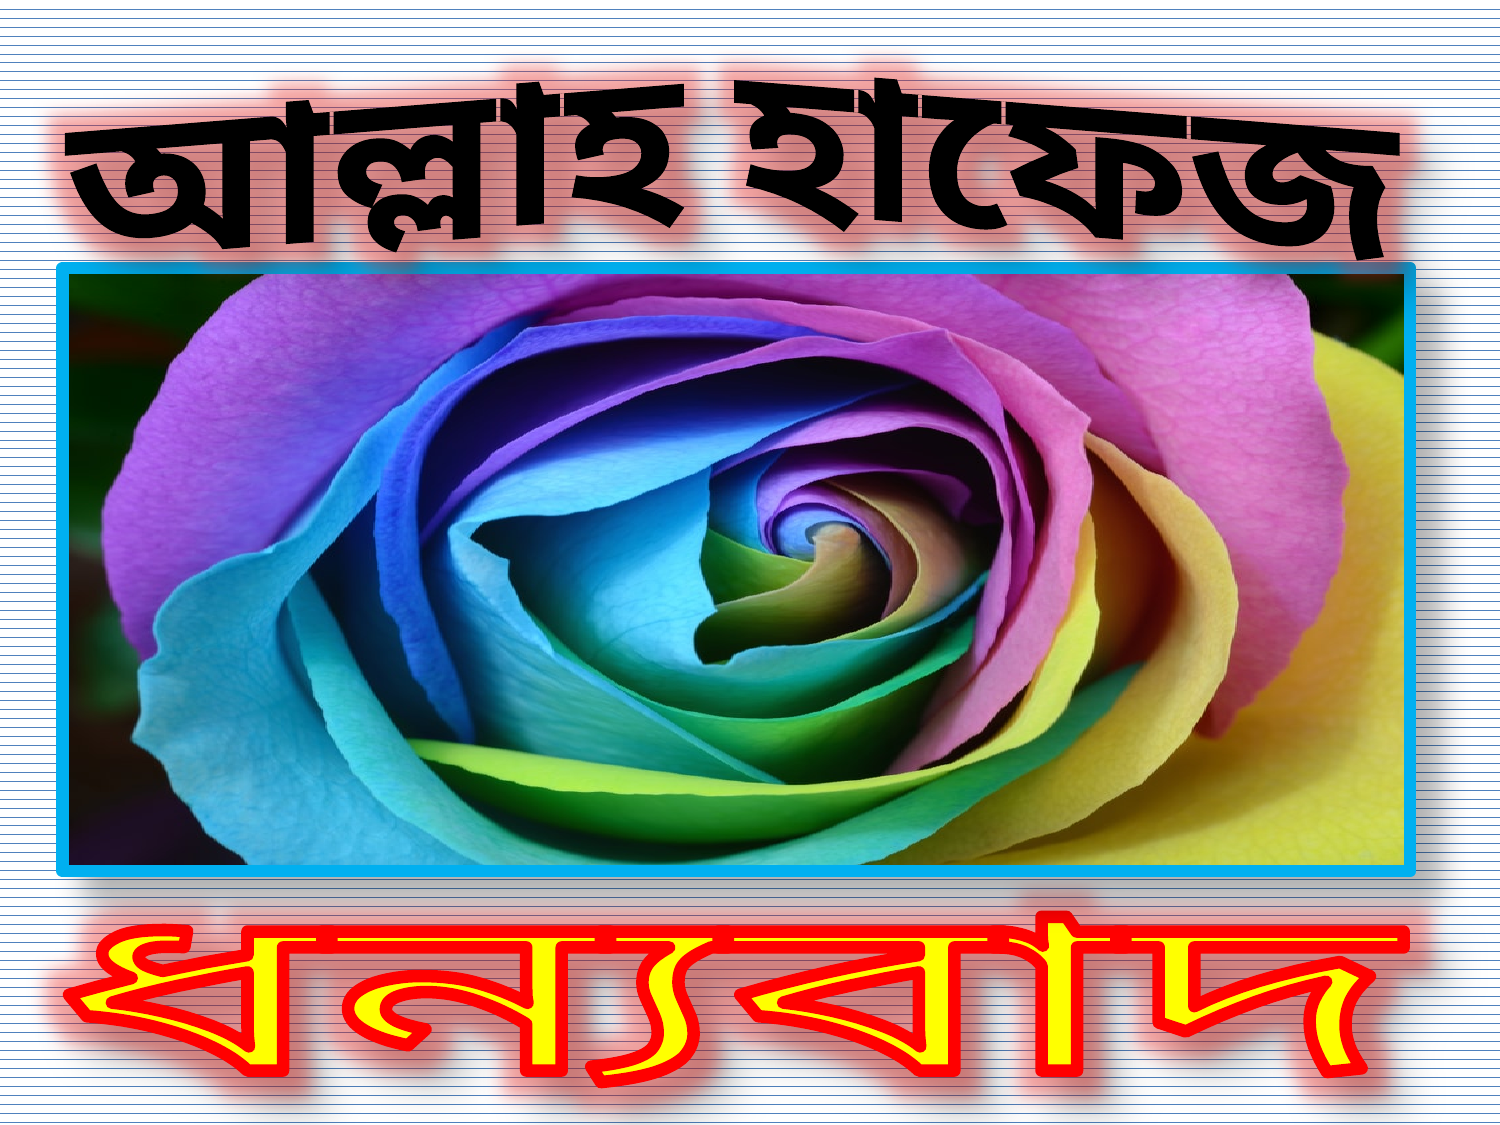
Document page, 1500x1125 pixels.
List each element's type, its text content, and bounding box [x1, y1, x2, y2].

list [68, 274, 1405, 866]
text_box ধন্যবাদ [66, 924, 1406, 1085]
text_box আল্লাহ হাফেজ [732, 75, 1402, 263]
text_box আল্লাহ হাফেজ [62, 79, 687, 255]
